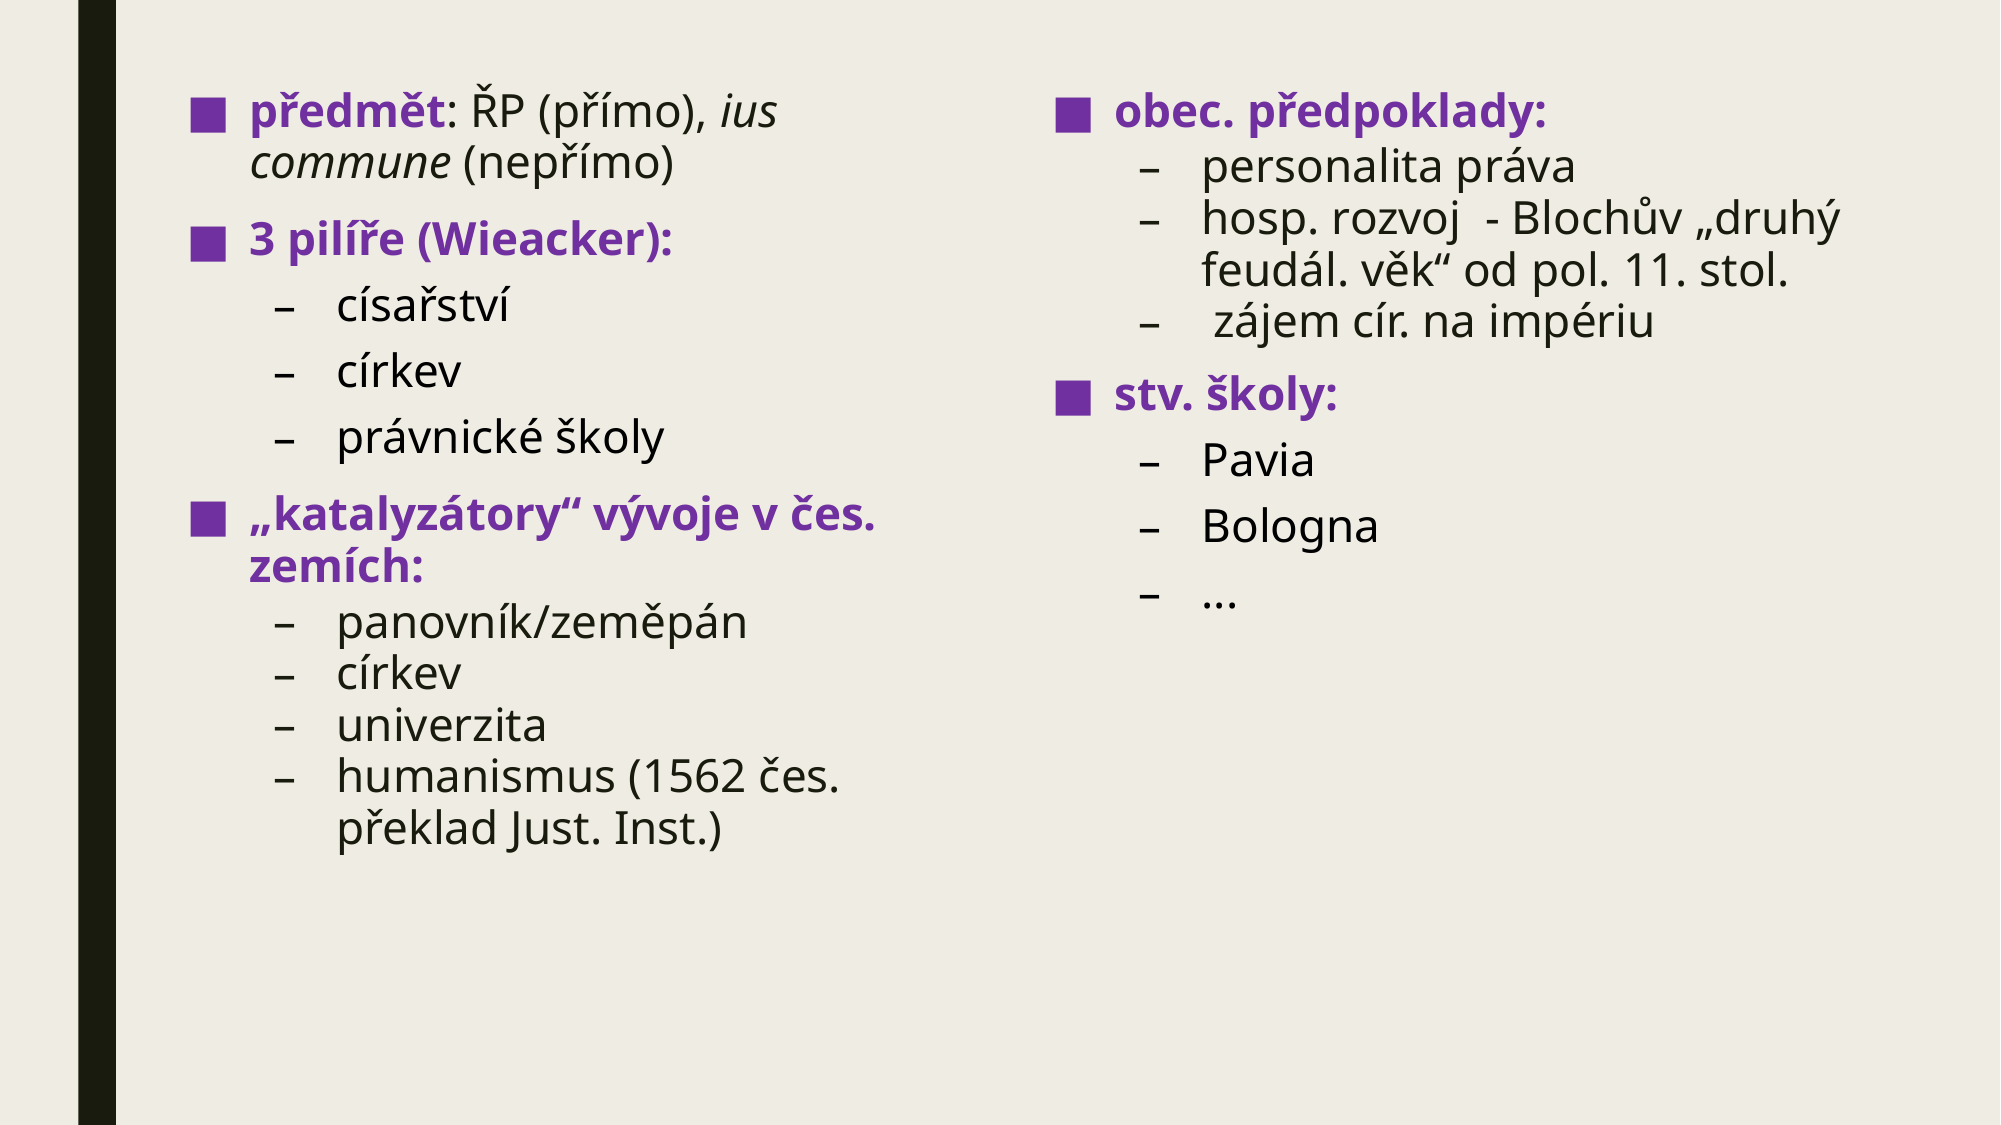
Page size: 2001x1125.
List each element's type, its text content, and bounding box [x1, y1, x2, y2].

list předmět: ŘP (přímo), ius commune (nepřímo) 3 pilíře (Wieacker): císařství církev právnické školy „katalyzátory“ vývoje v čes. zemích: panovník/zeměpán církev univerzita humanismus (1562 čes. překlad Just. Inst.) [171, 78, 955, 1089]
list obec. předpoklady: personalita práva hosp. rozvoj - Blochův „druhý feudál. věk“ od pol. 11. stol. zájem cír. na impériu stv. školy: Pavia Bologna ... [1036, 78, 1984, 1089]
